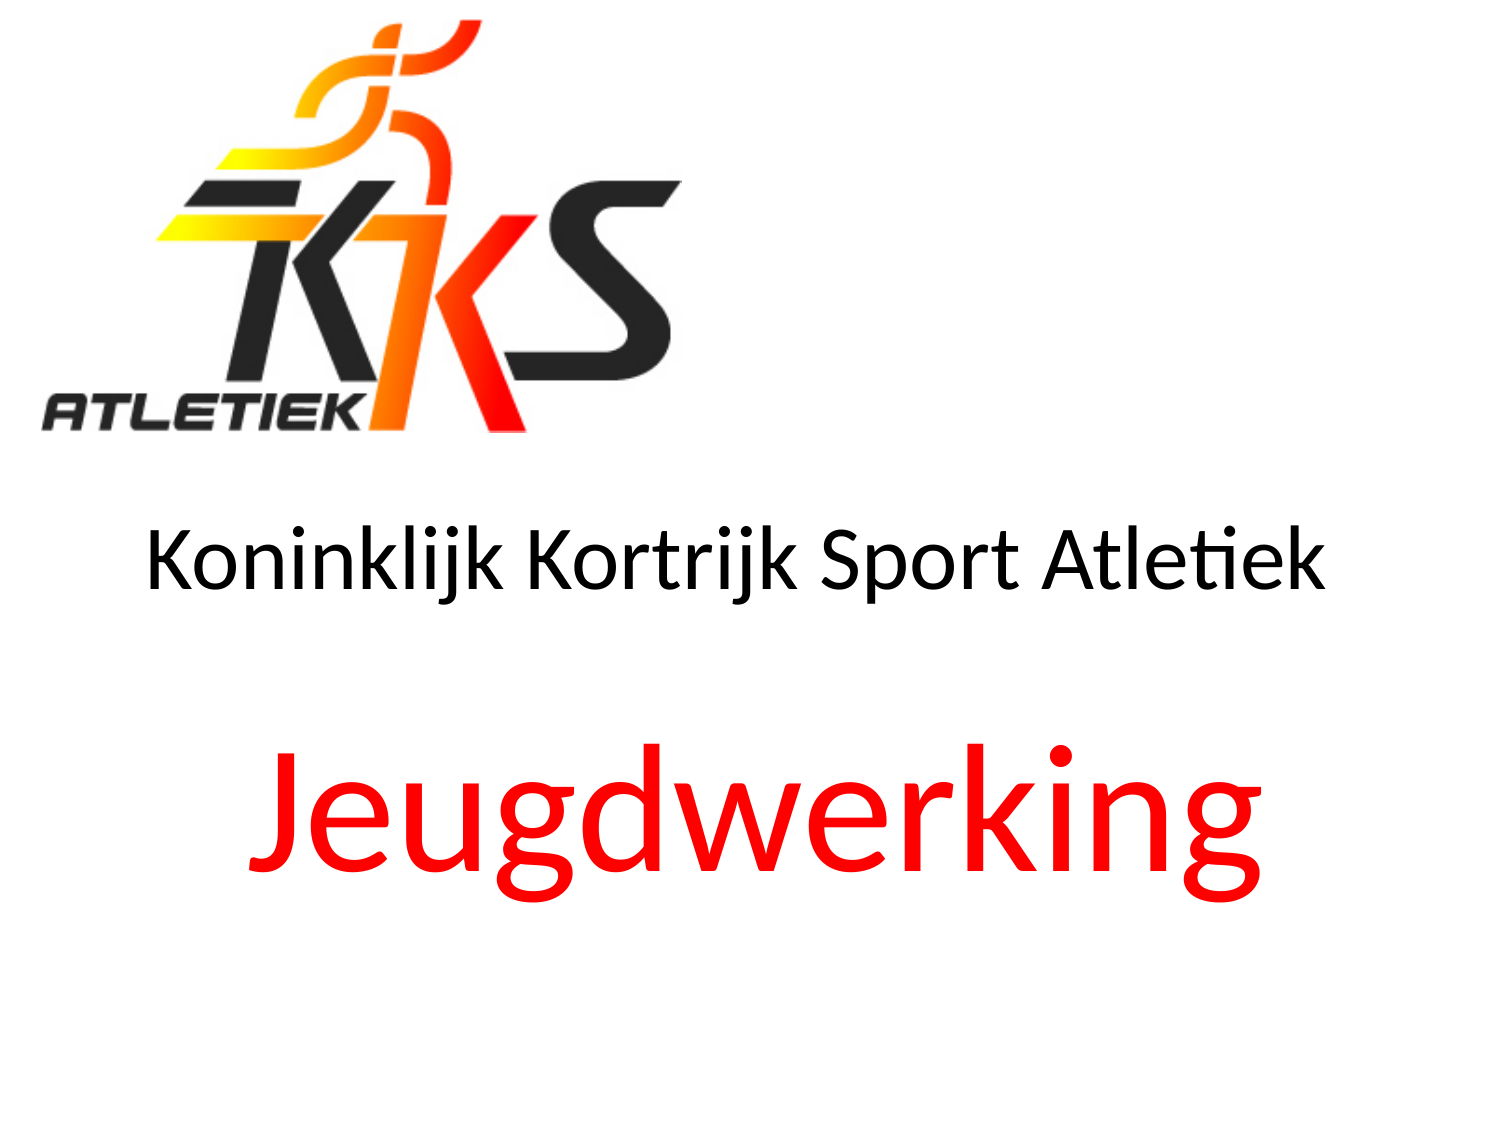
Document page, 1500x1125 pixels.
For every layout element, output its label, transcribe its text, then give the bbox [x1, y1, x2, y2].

picture [40, 18, 683, 433]
subtitle Jeugdwerking [147, 680, 1365, 988]
title Koninklijk Kortrijk Sport Atletiek [100, 432, 1376, 674]
